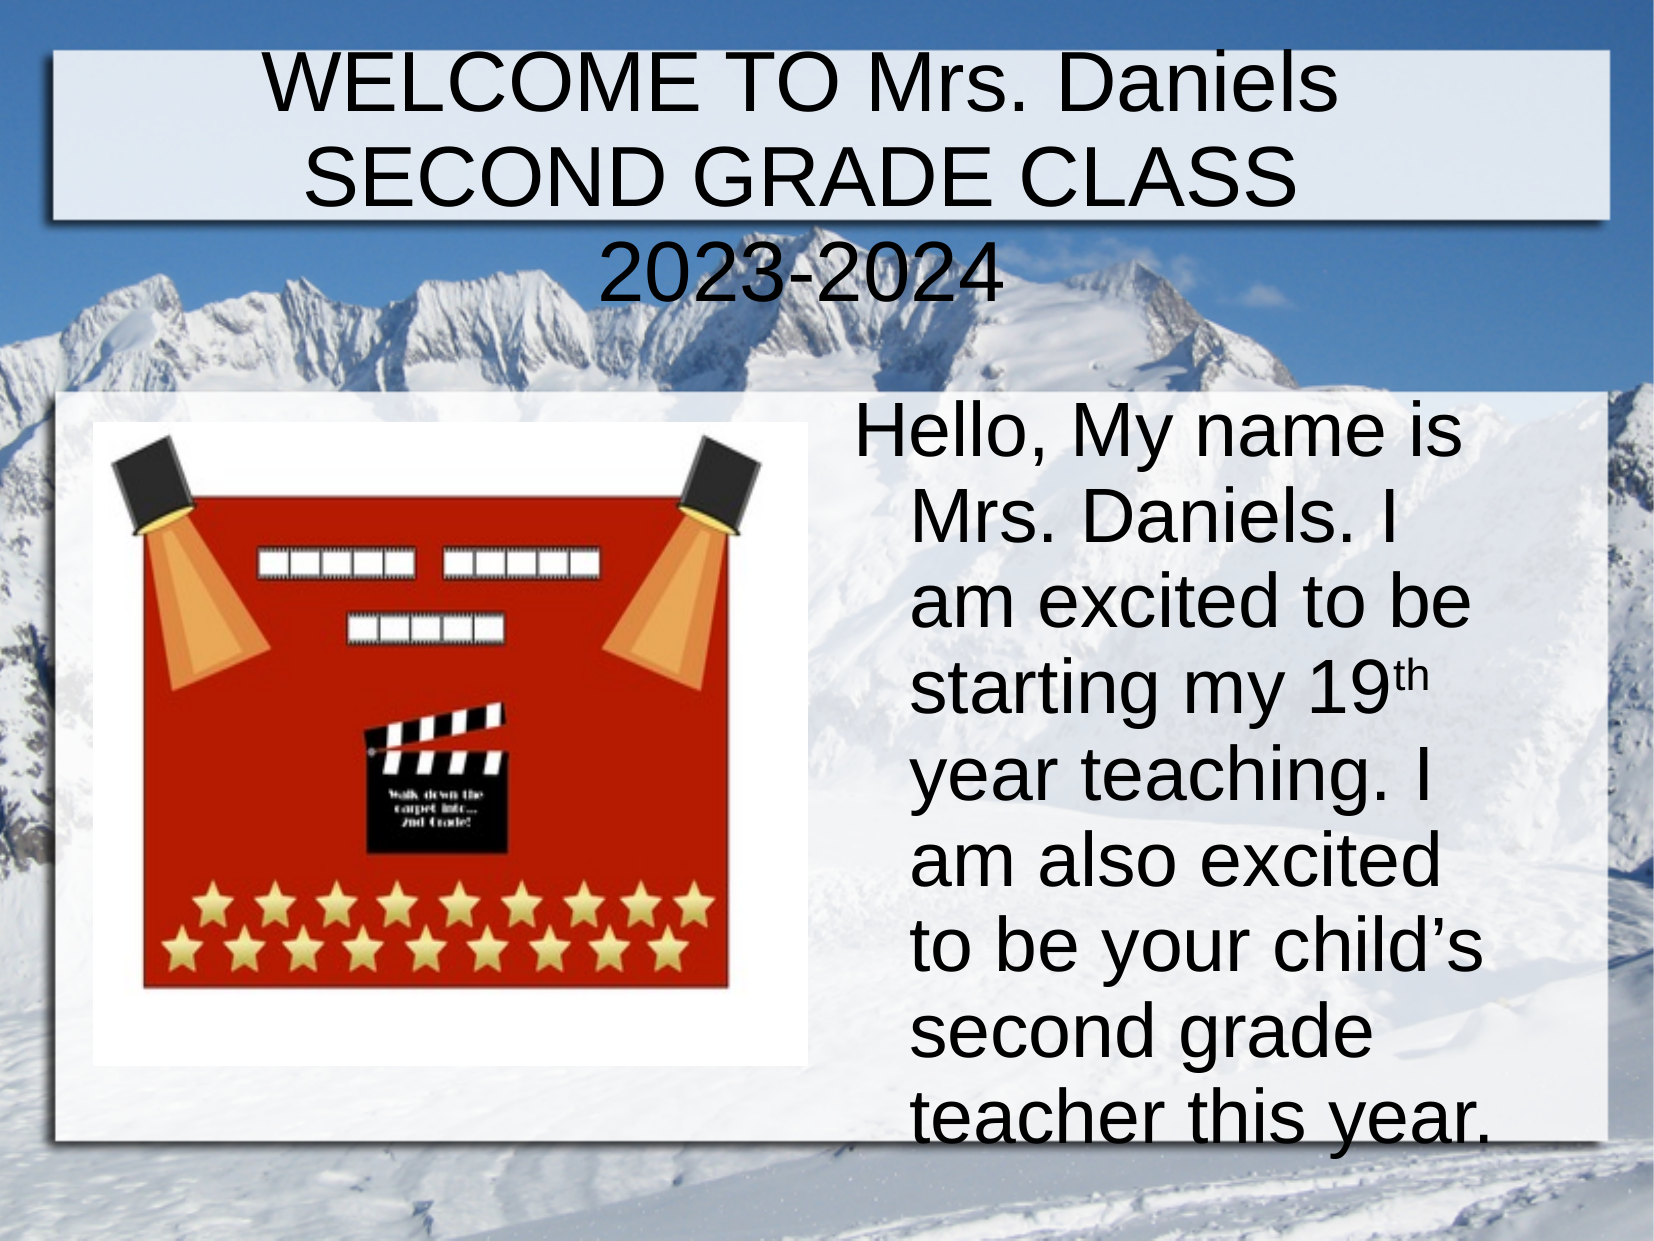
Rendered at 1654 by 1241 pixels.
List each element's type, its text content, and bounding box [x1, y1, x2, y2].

list Hello, My name is Mrs. Daniels. I am excited to be starting my 19th year teaching. I am also excited to be your child’s second grade teacher this year. [853, 382, 1527, 1184]
picture [0, 0, 1654, 1241]
title WELCOME TO Mrs. Daniels SECOND GRADE CLASS 2023-2024 [117, 30, 1485, 323]
